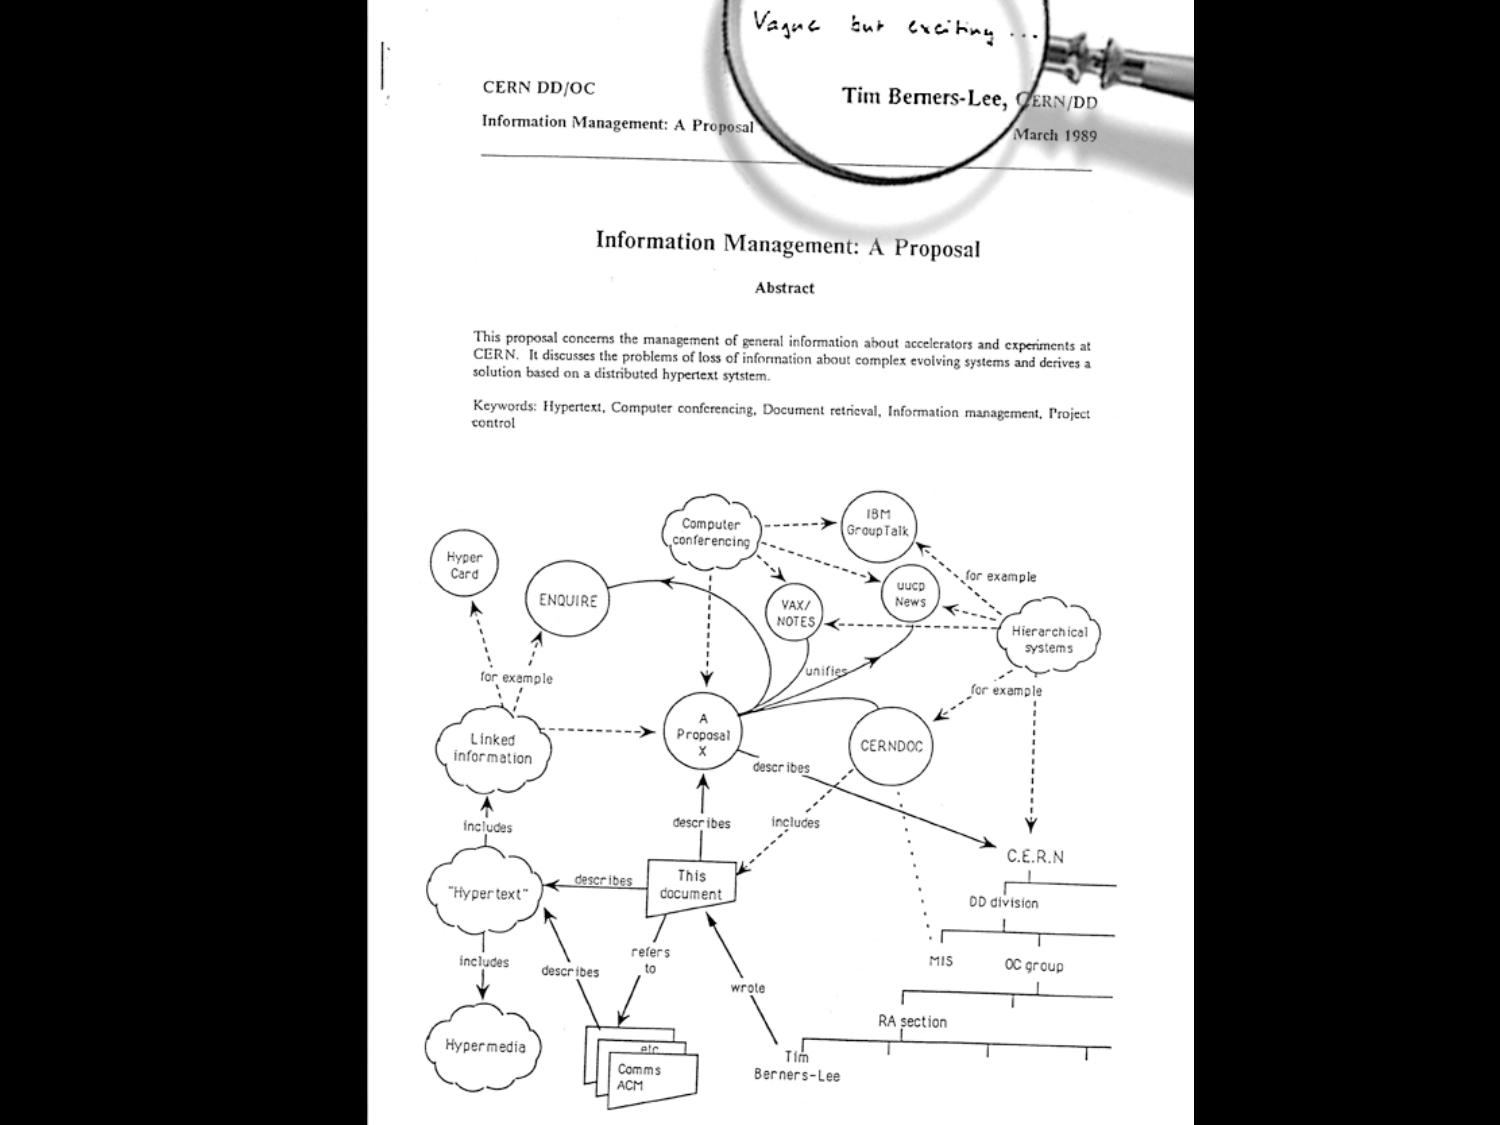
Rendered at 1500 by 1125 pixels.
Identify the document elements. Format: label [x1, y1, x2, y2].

picture [367, 0, 1194, 1125]
